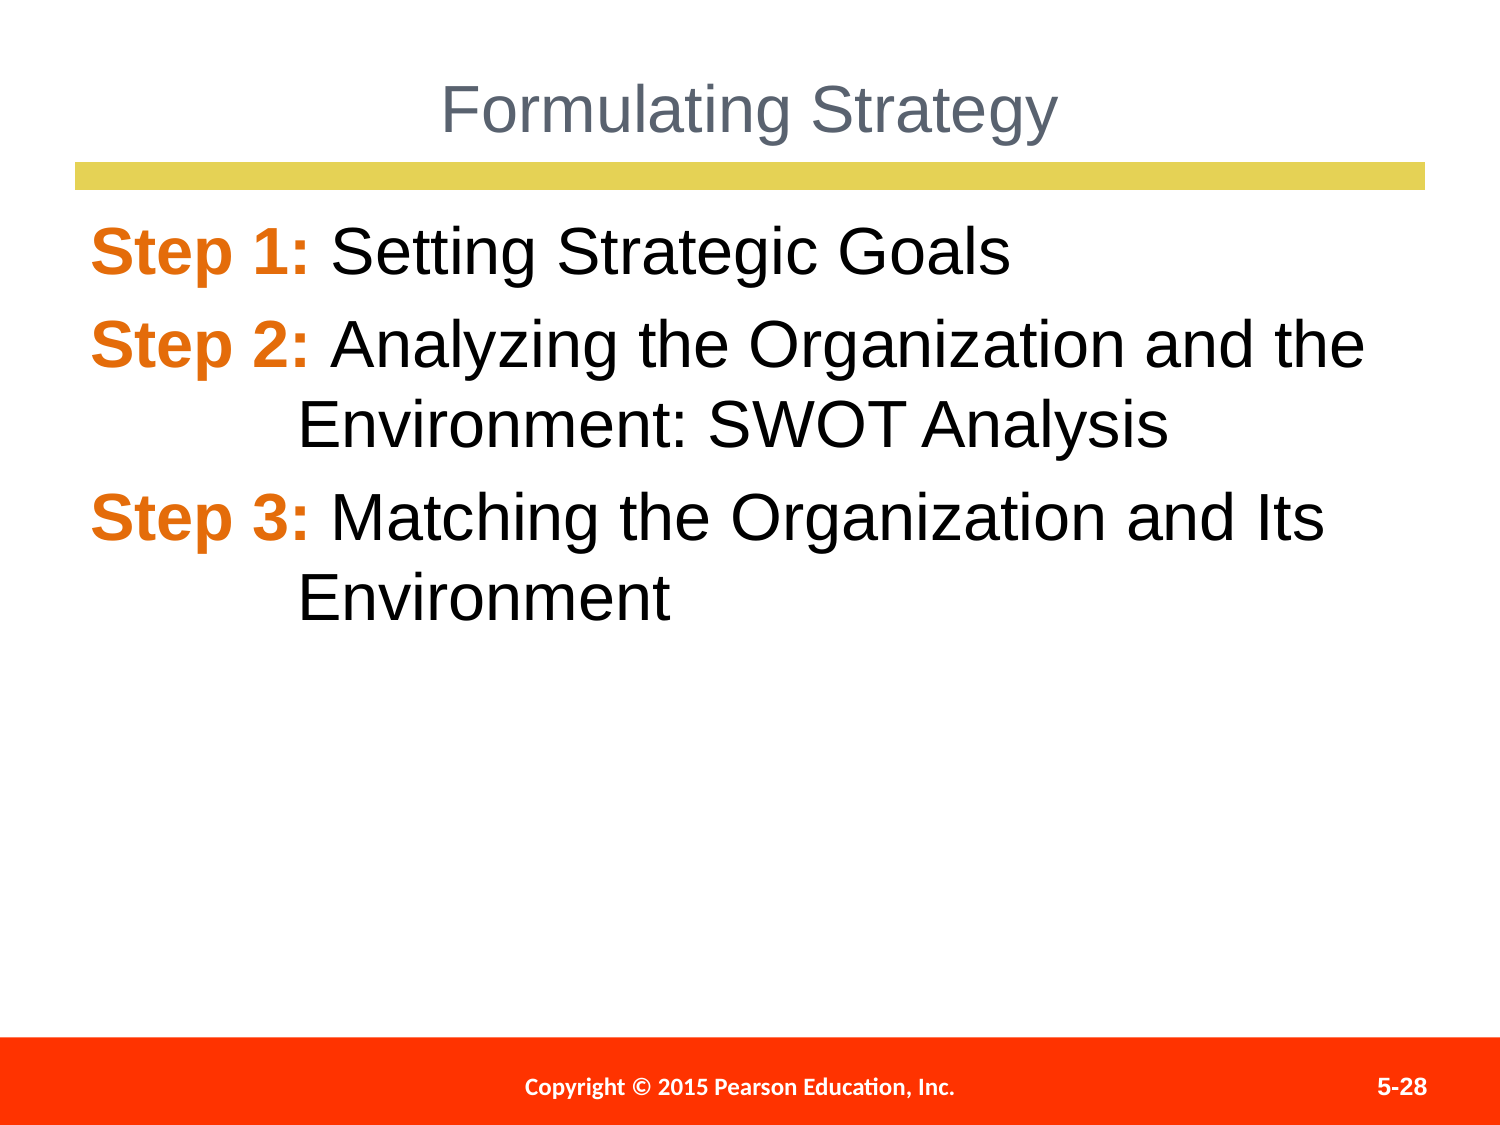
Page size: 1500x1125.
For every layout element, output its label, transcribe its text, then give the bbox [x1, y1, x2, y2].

title Formulating Strategy [75, 12, 1425, 200]
list Step 1: Setting Strategic Goals Step 2: Analyzing the Organization and the Environment: SWOT Analysis Step 3: Matching the Organization and Its Environment [75, 200, 1425, 1005]
